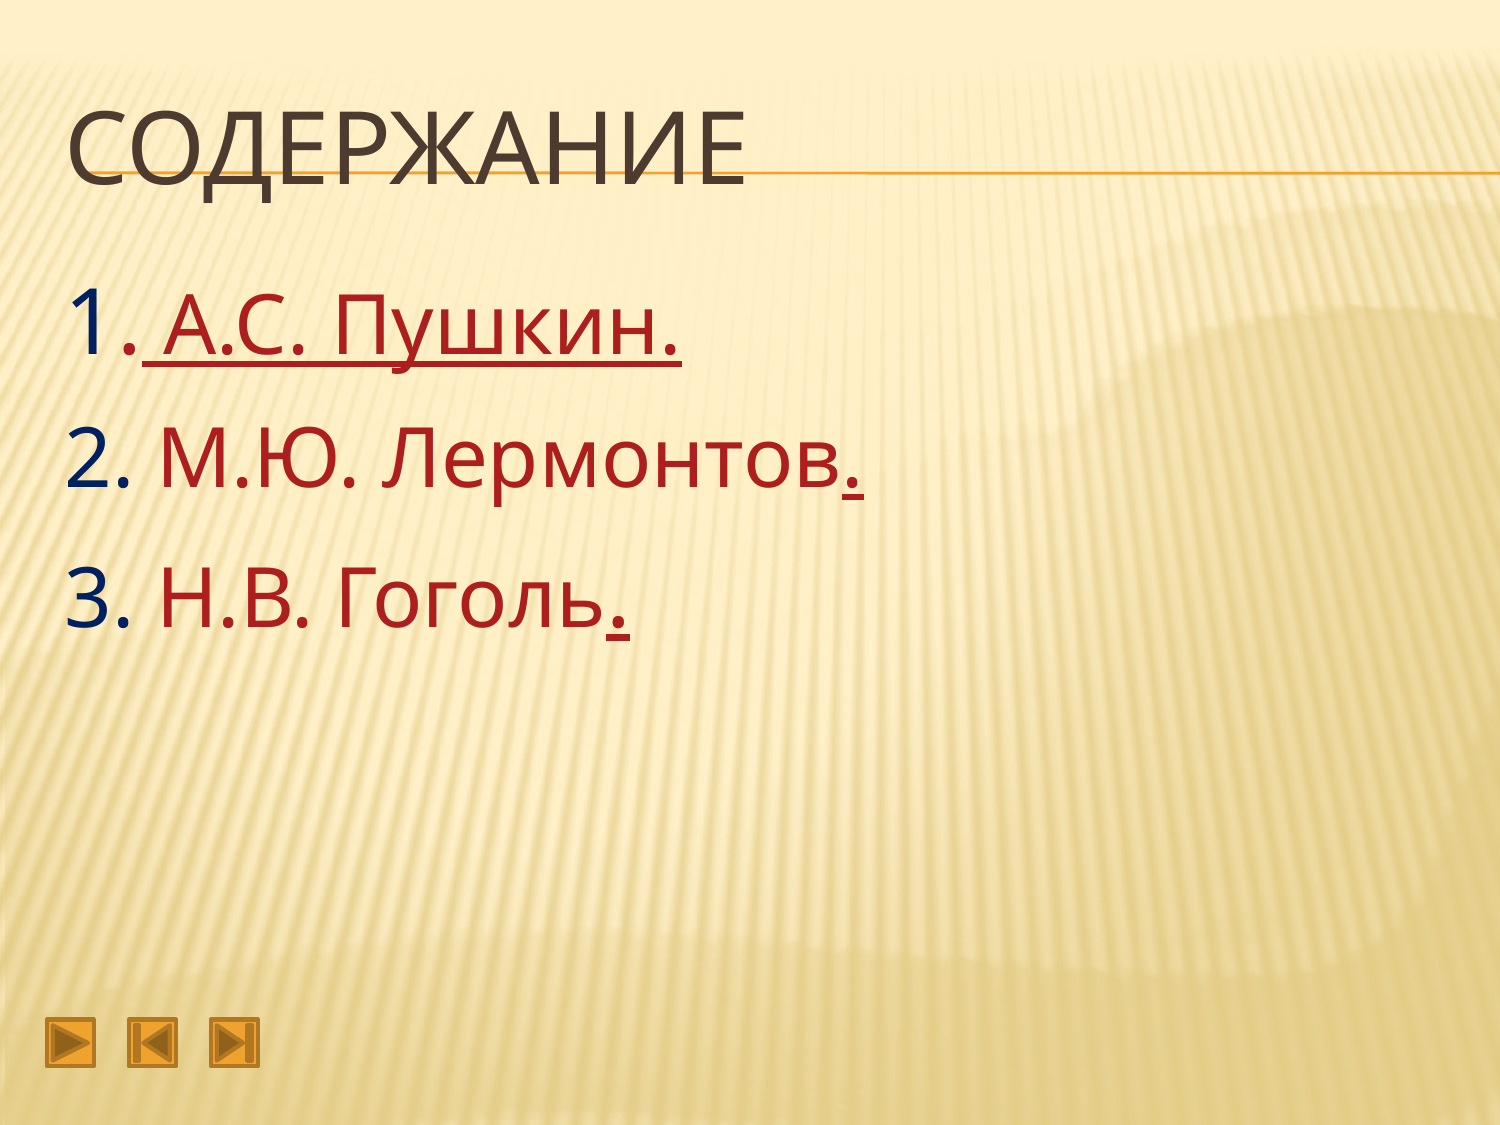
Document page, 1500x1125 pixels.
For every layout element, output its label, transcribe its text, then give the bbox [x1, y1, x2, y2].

text_box [127, 1017, 178, 1068]
title Содержание [50, 75, 1475, 213]
list 1. А.С. Пушкин. 2. М.Ю. Лермонтов. 3. Н.В. Гоголь. [50, 254, 1475, 998]
text_box [209, 1017, 260, 1068]
text_box [45, 1017, 96, 1068]
